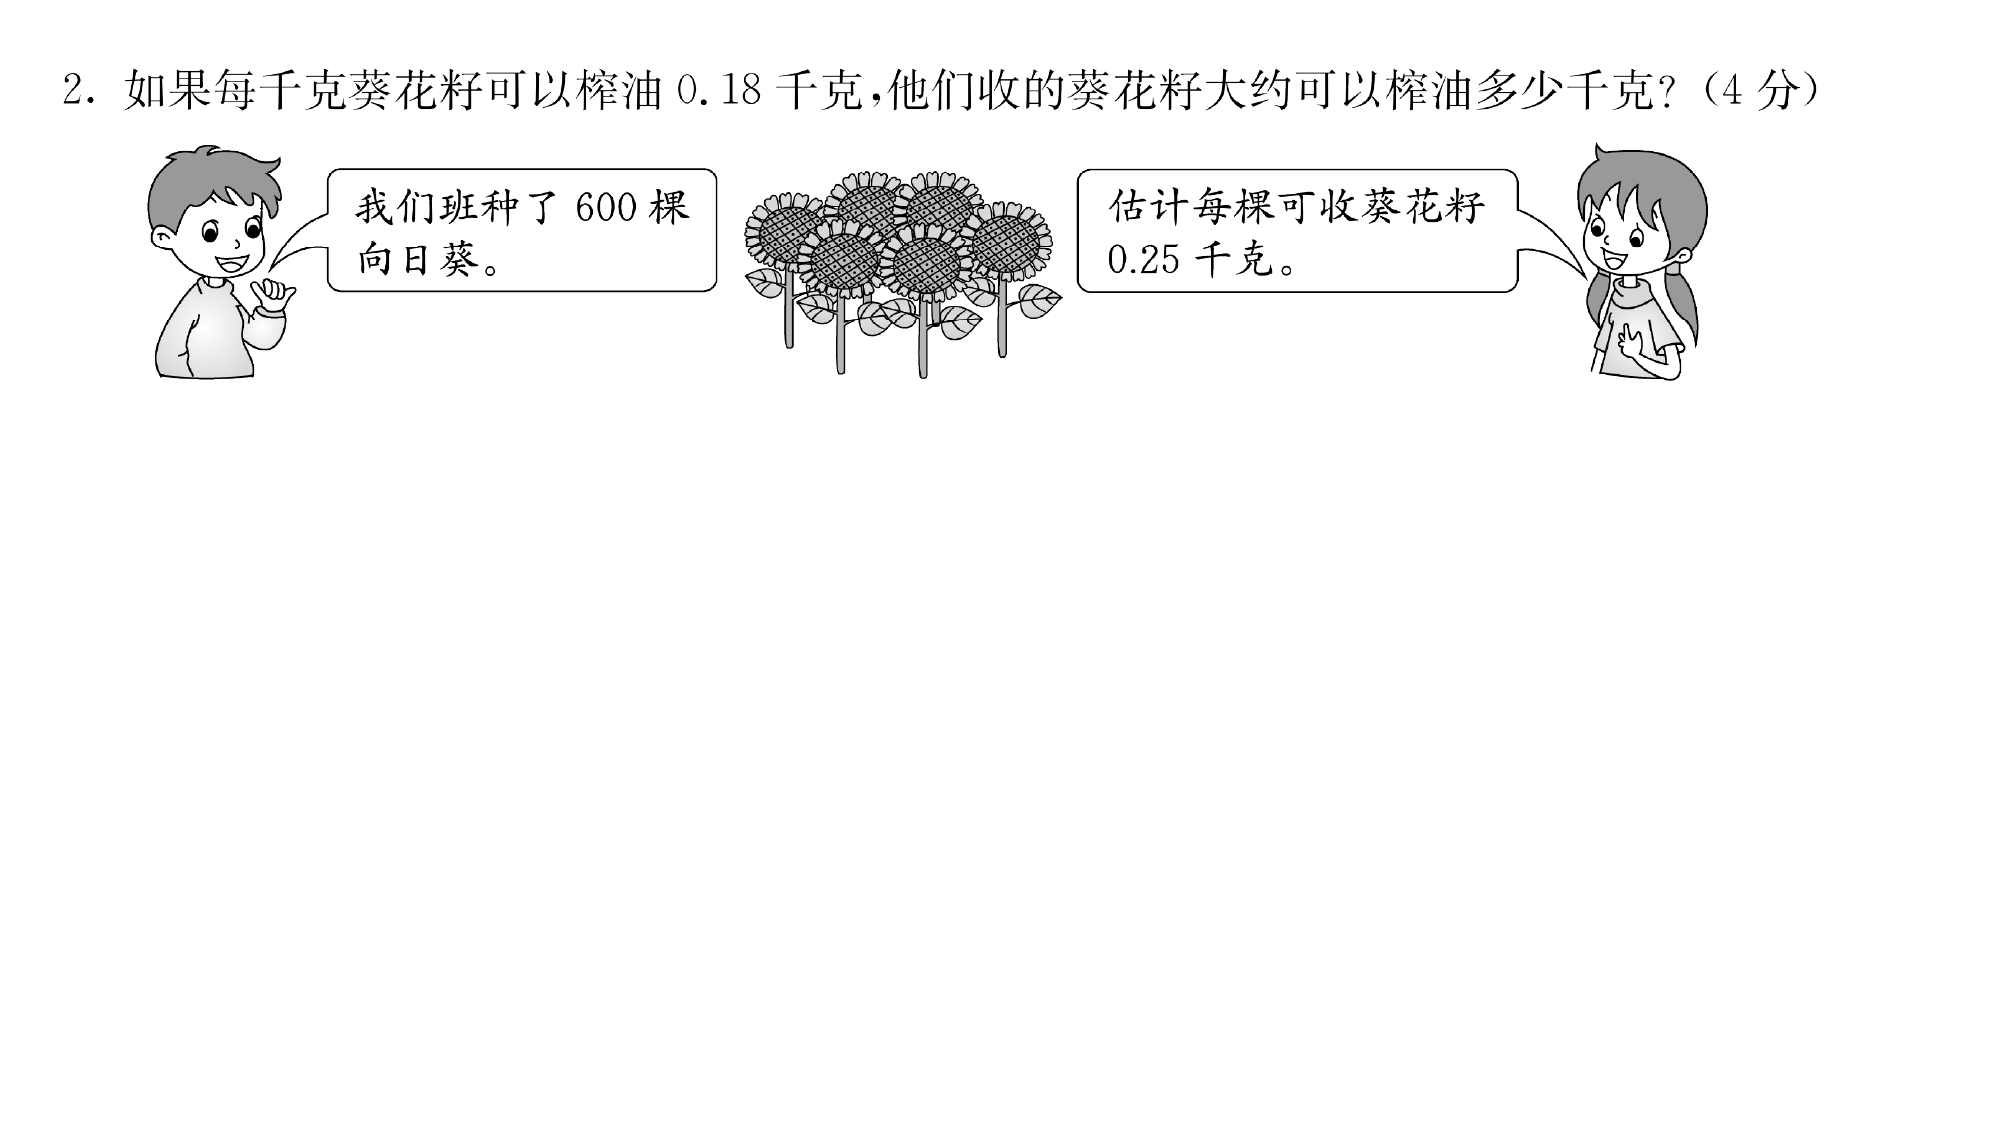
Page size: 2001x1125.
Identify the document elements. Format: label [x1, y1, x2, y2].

picture [58, 58, 1949, 674]
